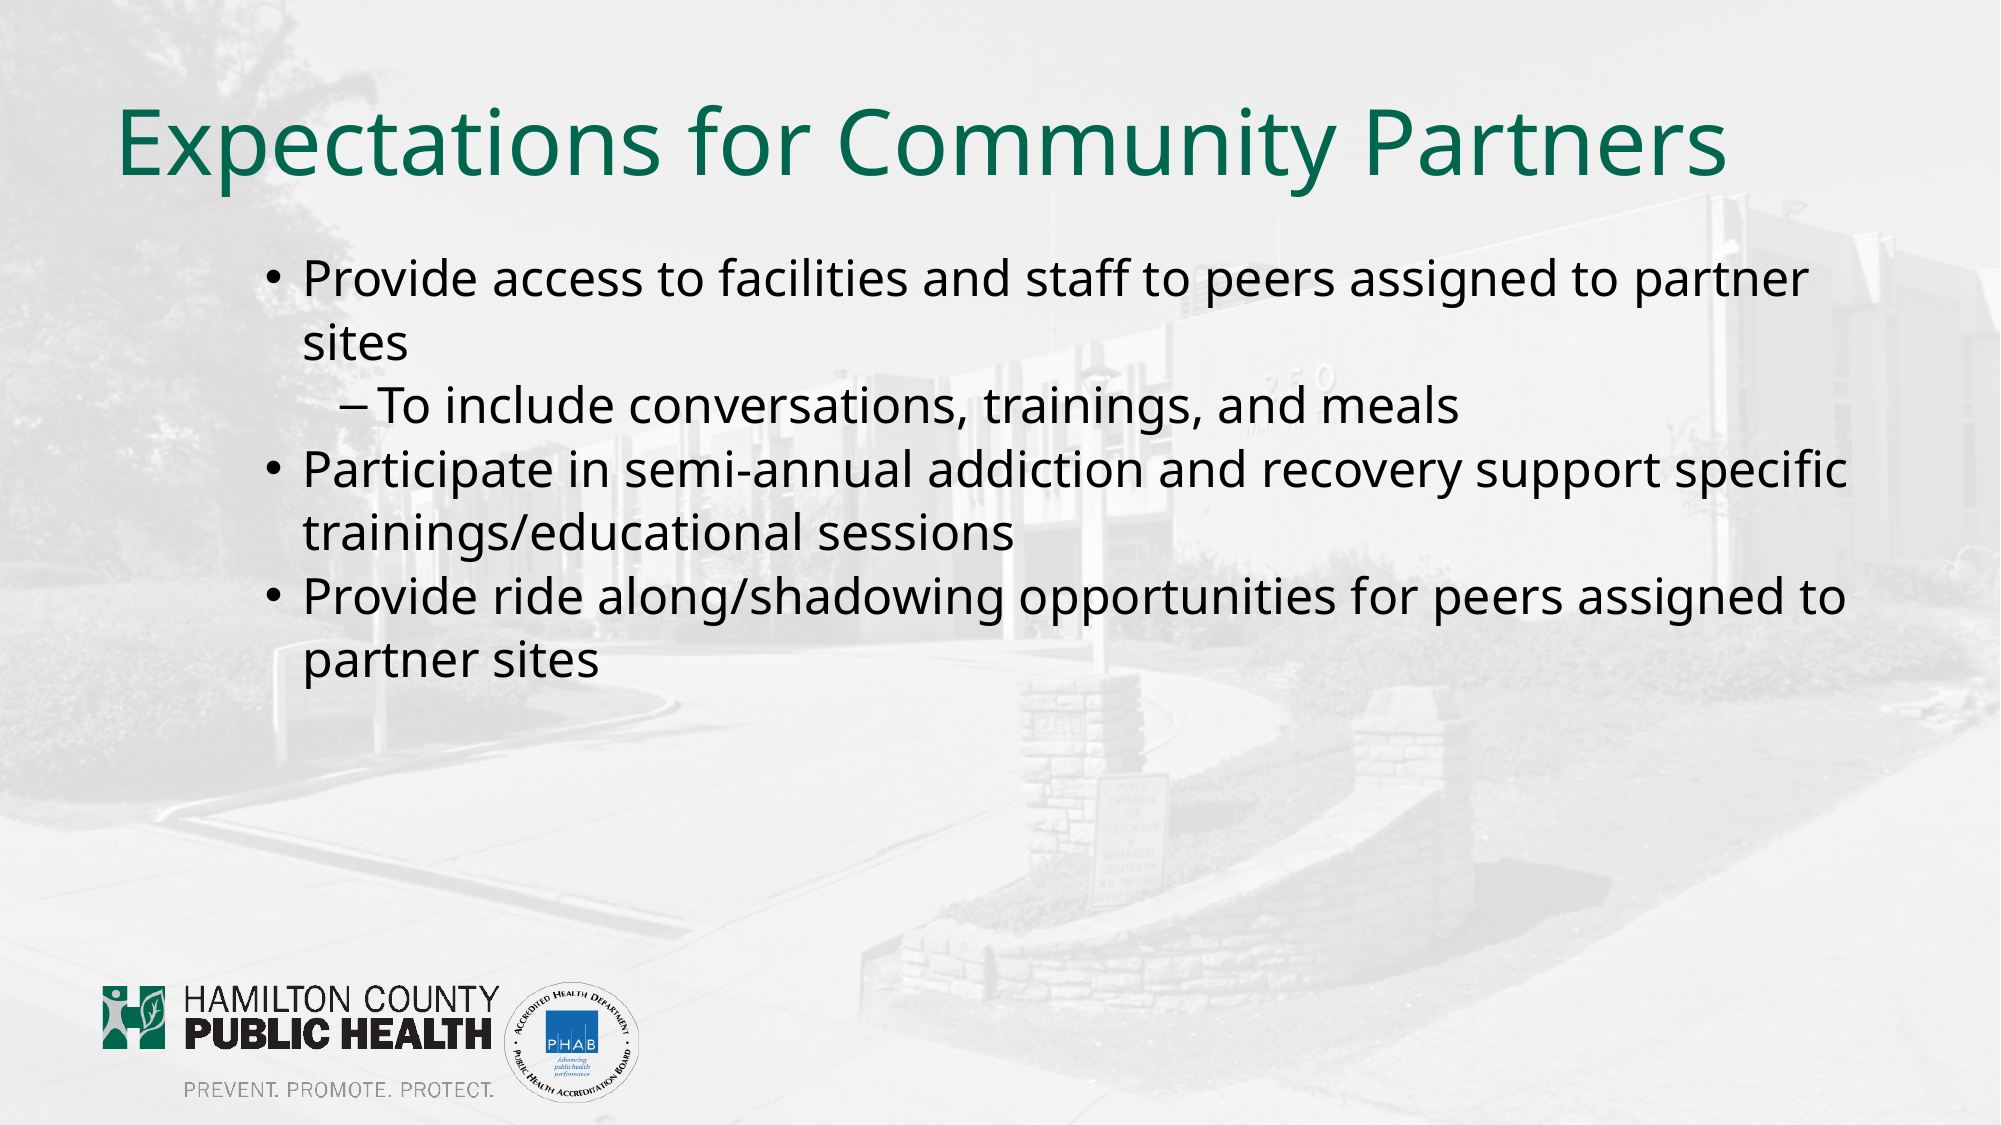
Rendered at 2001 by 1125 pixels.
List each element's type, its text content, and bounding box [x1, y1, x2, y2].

list Provide access to facilities and staff to peers assigned to partner sites To include conversations, trainings, and meals Participate in semi-annual addiction and recovery support specific trainings/educational sessions Provide ride along/shadowing opportunities for peers assigned to partner sites [99, 235, 1900, 963]
picture [99, 982, 639, 1103]
title Expectations for Community Partners [99, 45, 1900, 233]
